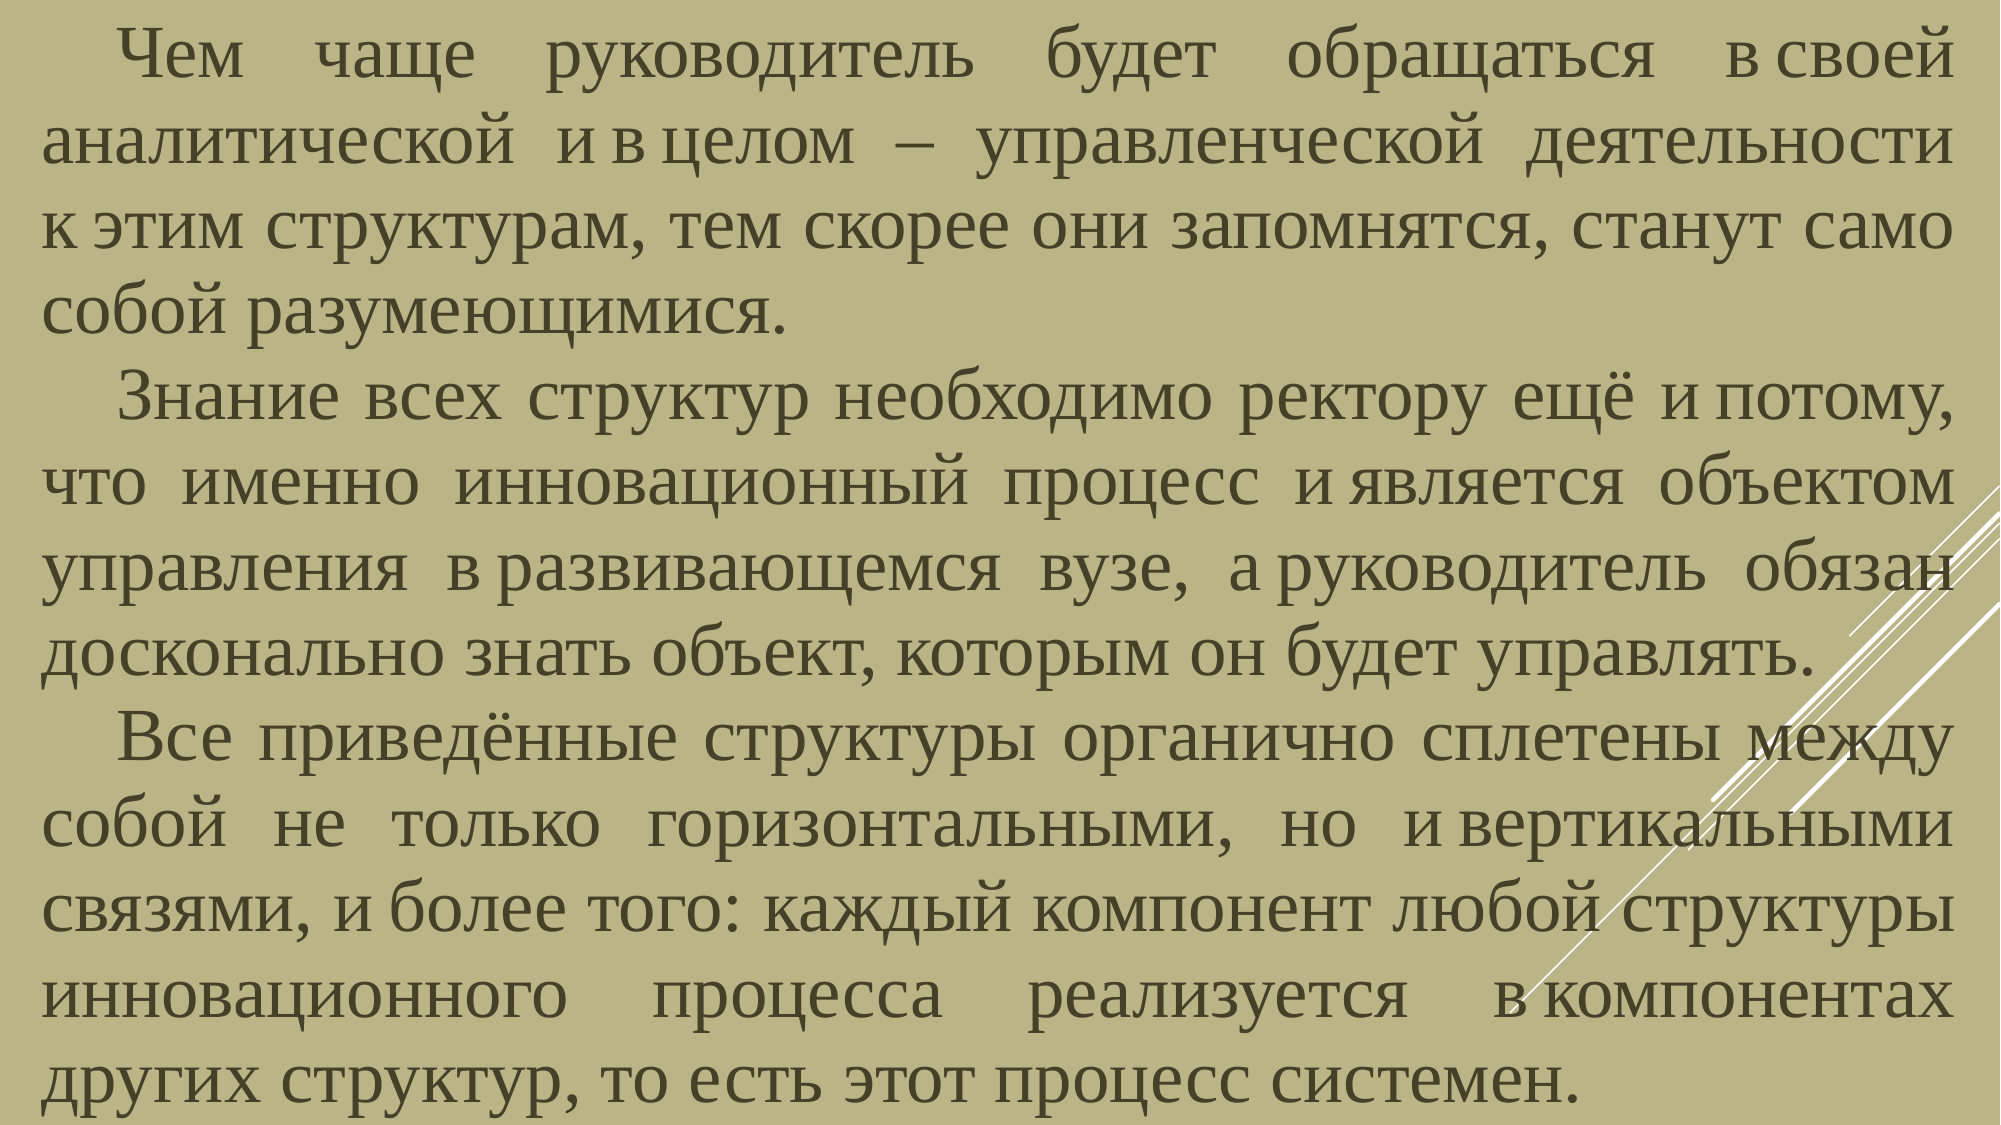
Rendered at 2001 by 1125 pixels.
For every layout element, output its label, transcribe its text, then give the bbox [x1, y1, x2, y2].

text_box Чем чаще руководитель будет обращаться в своей аналитической и в целом – управленческой деятельности к этим структурам, тем скорее они запомнятся, станут само собой разумеющимися. Знание всех структур необходимо ректору ещё и потому, что именно инновационный процесс и является объектом управления в развивающемся вузе, а руководитель обязан досконально знать объект, которым он будет управлять. Все приведённые структуры органично сплетены между собой не только горизонтальными, но и вертикальными связями, и более того: каждый компонент любой структуры инновационного процесса реализуется в компонентах других структур, то есть этот процесс системен. [26, 0, 1973, 1125]
